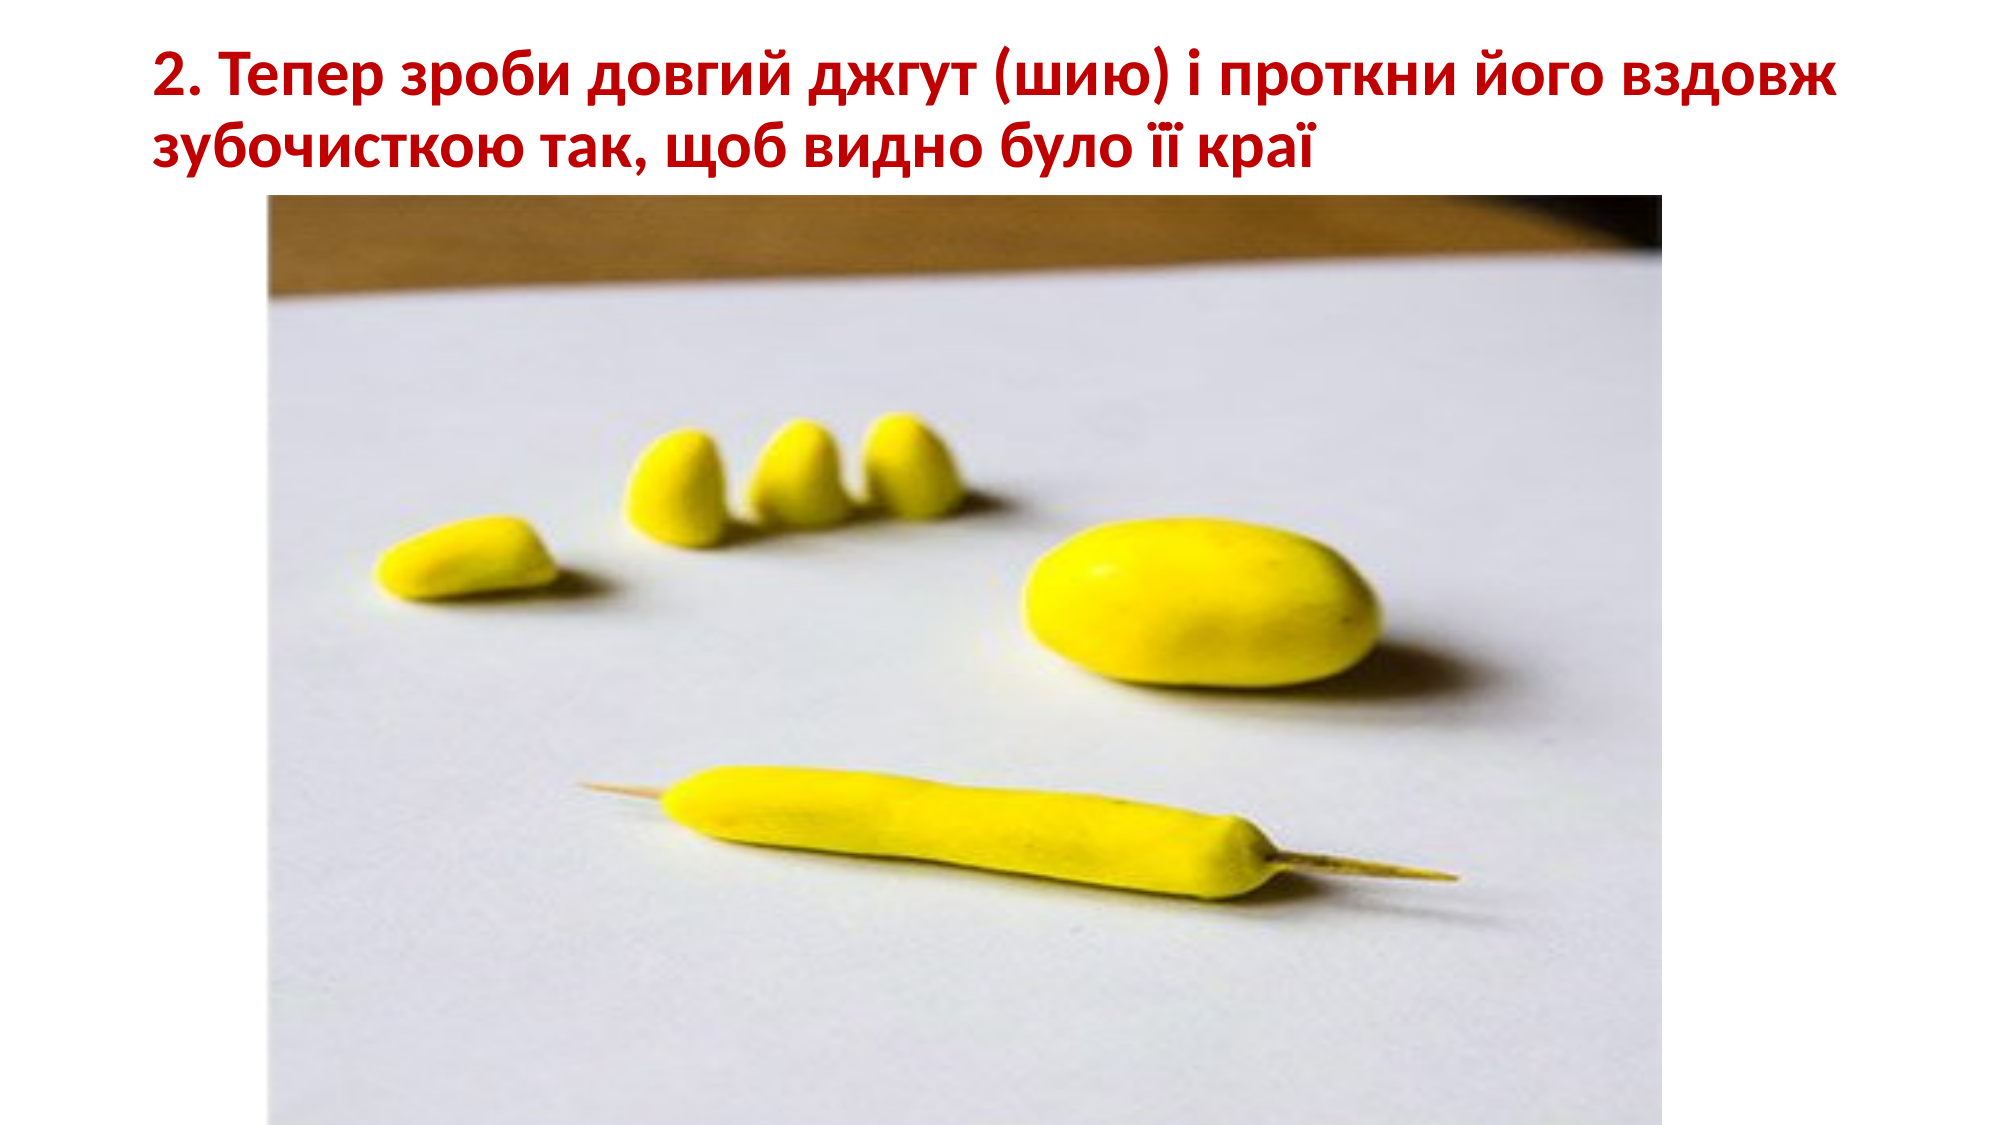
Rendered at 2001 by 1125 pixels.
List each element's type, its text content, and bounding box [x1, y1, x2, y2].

title 2. Тепер зроби довгий джгут (шию) і проткни його вздовж зубочисткою так, щоб видно було її краї [137, 1, 1863, 219]
picture [265, 195, 1707, 1125]
